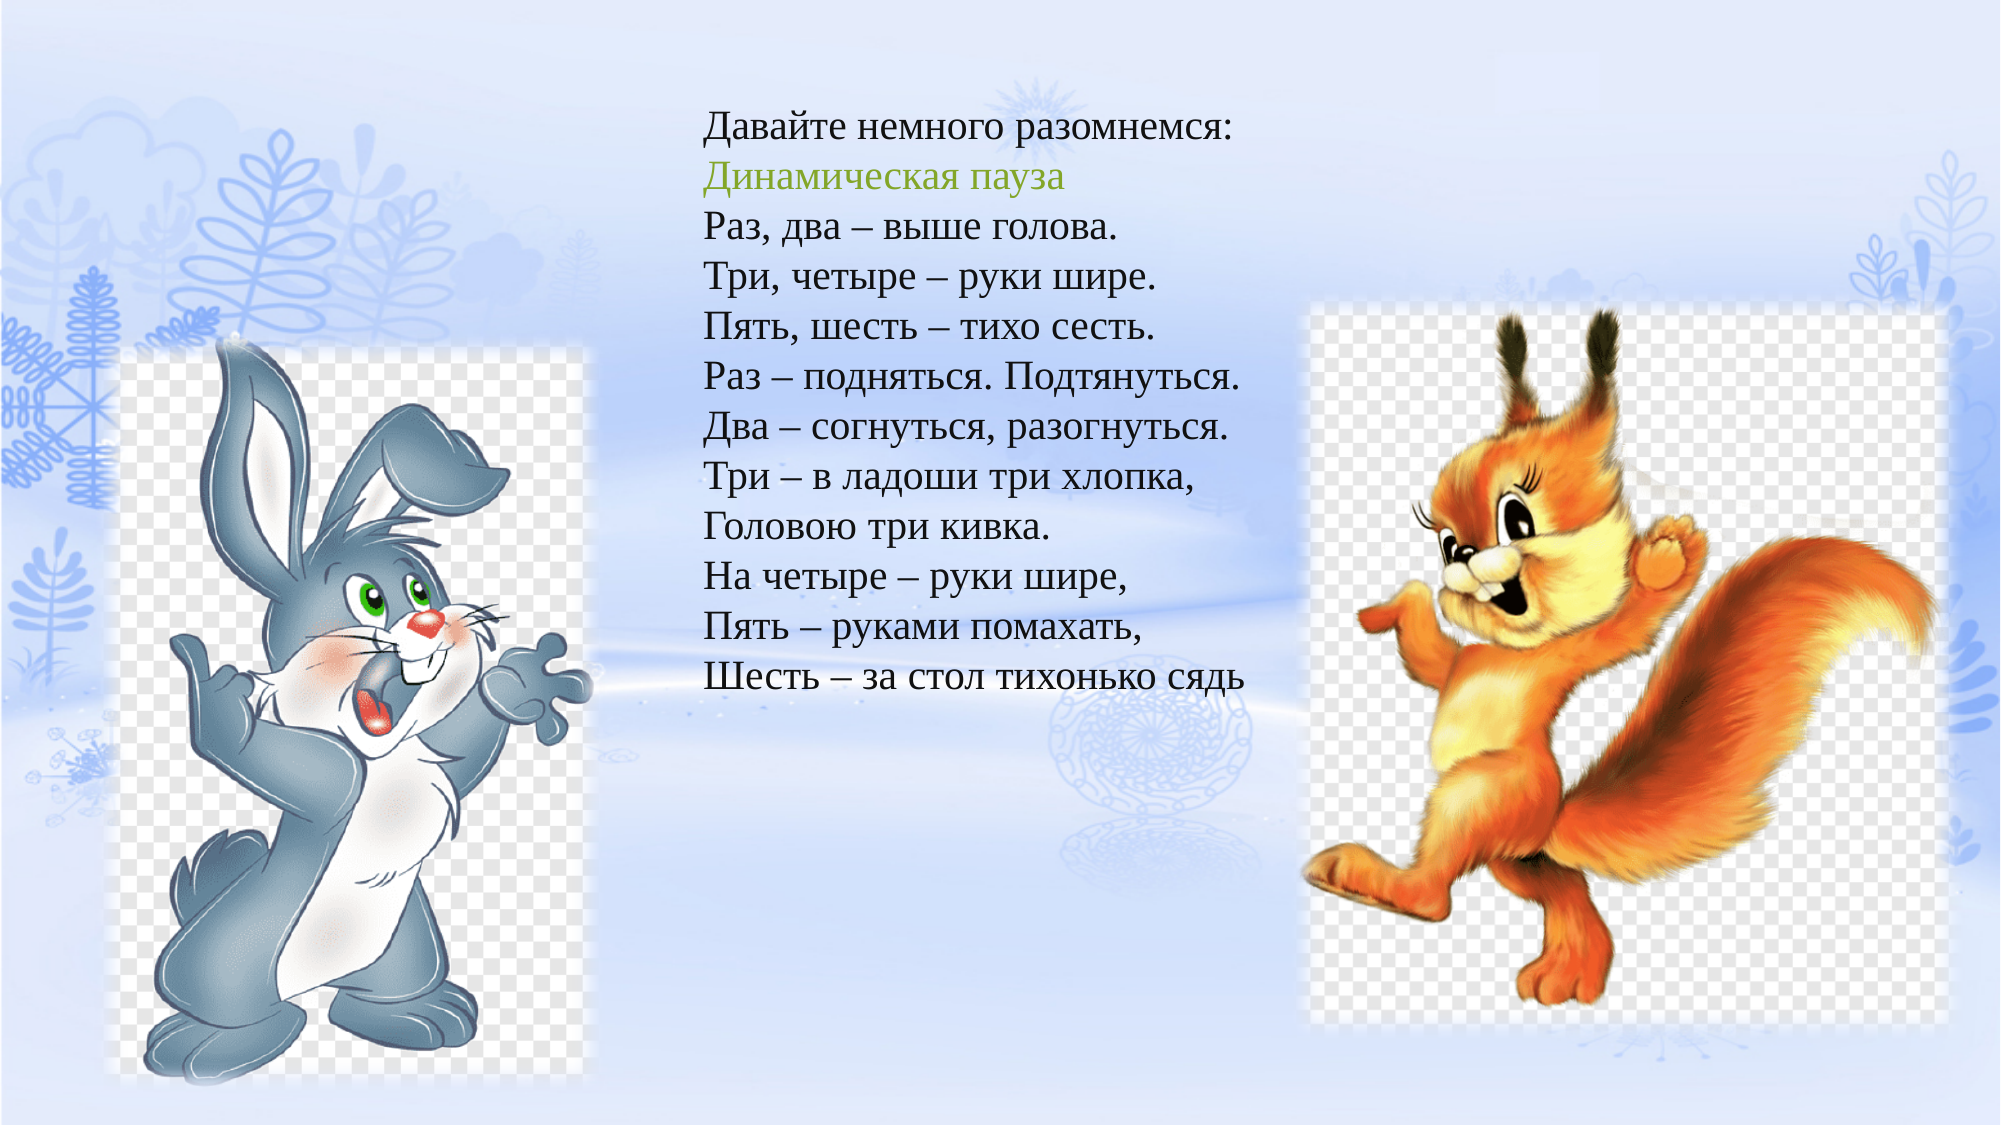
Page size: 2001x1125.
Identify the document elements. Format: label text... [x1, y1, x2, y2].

text_box Давайте немного разомнемся: Динамическая пауза Раз, два – выше голова. Три, четыре – руки шире. Пять, шесть – тихо сесть. Раз – подняться. Подтянуться. Два – согнуться, разогнуться. Три – в ладоши три хлопка, Головою три кивка. На четыре – руки шире, Пять – руками помахать, Шесть – за стол тихонько сядь [688, 90, 1289, 706]
picture [0, 0, 2001, 1125]
